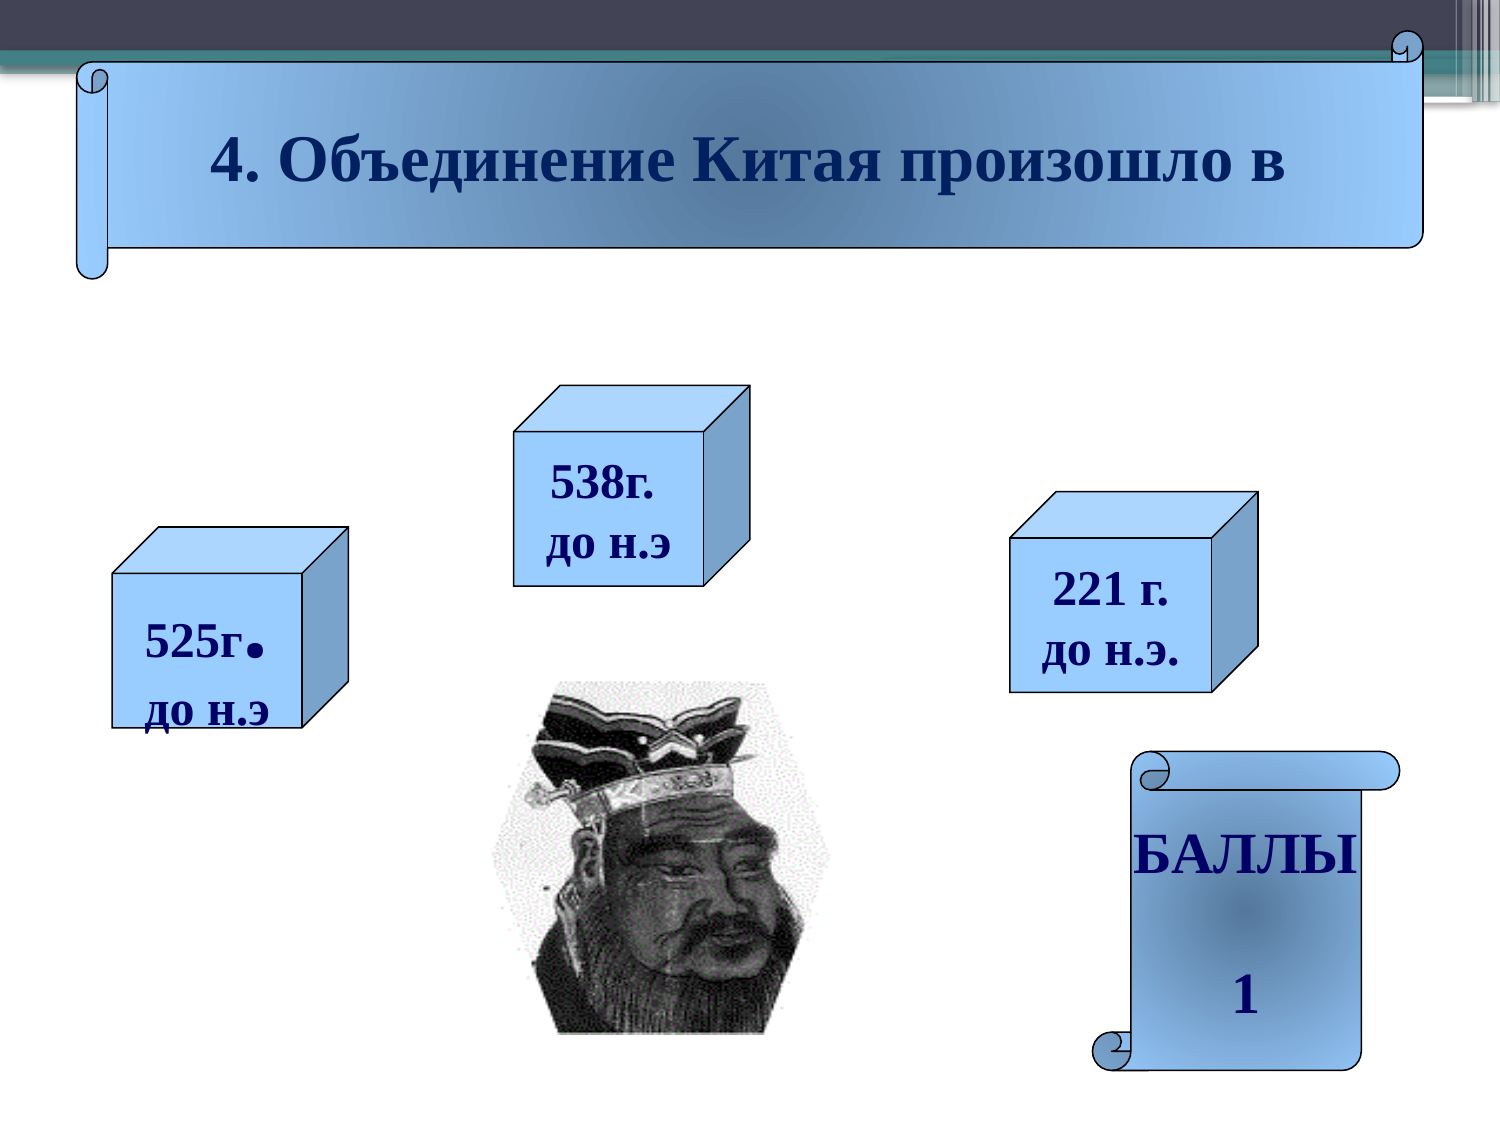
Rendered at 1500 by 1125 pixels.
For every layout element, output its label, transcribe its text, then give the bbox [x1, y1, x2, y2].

text_box 538г. до н.э [513, 385, 750, 587]
text_box 4. Объединение Китая произошло в [76, 30, 1423, 279]
picture [489, 680, 834, 1035]
text_box 221 г. до н.э. [1009, 491, 1258, 693]
text_box БАЛЛЫ 1 [1092, 751, 1400, 1071]
text_box 525г. до н.э [112, 527, 349, 728]
